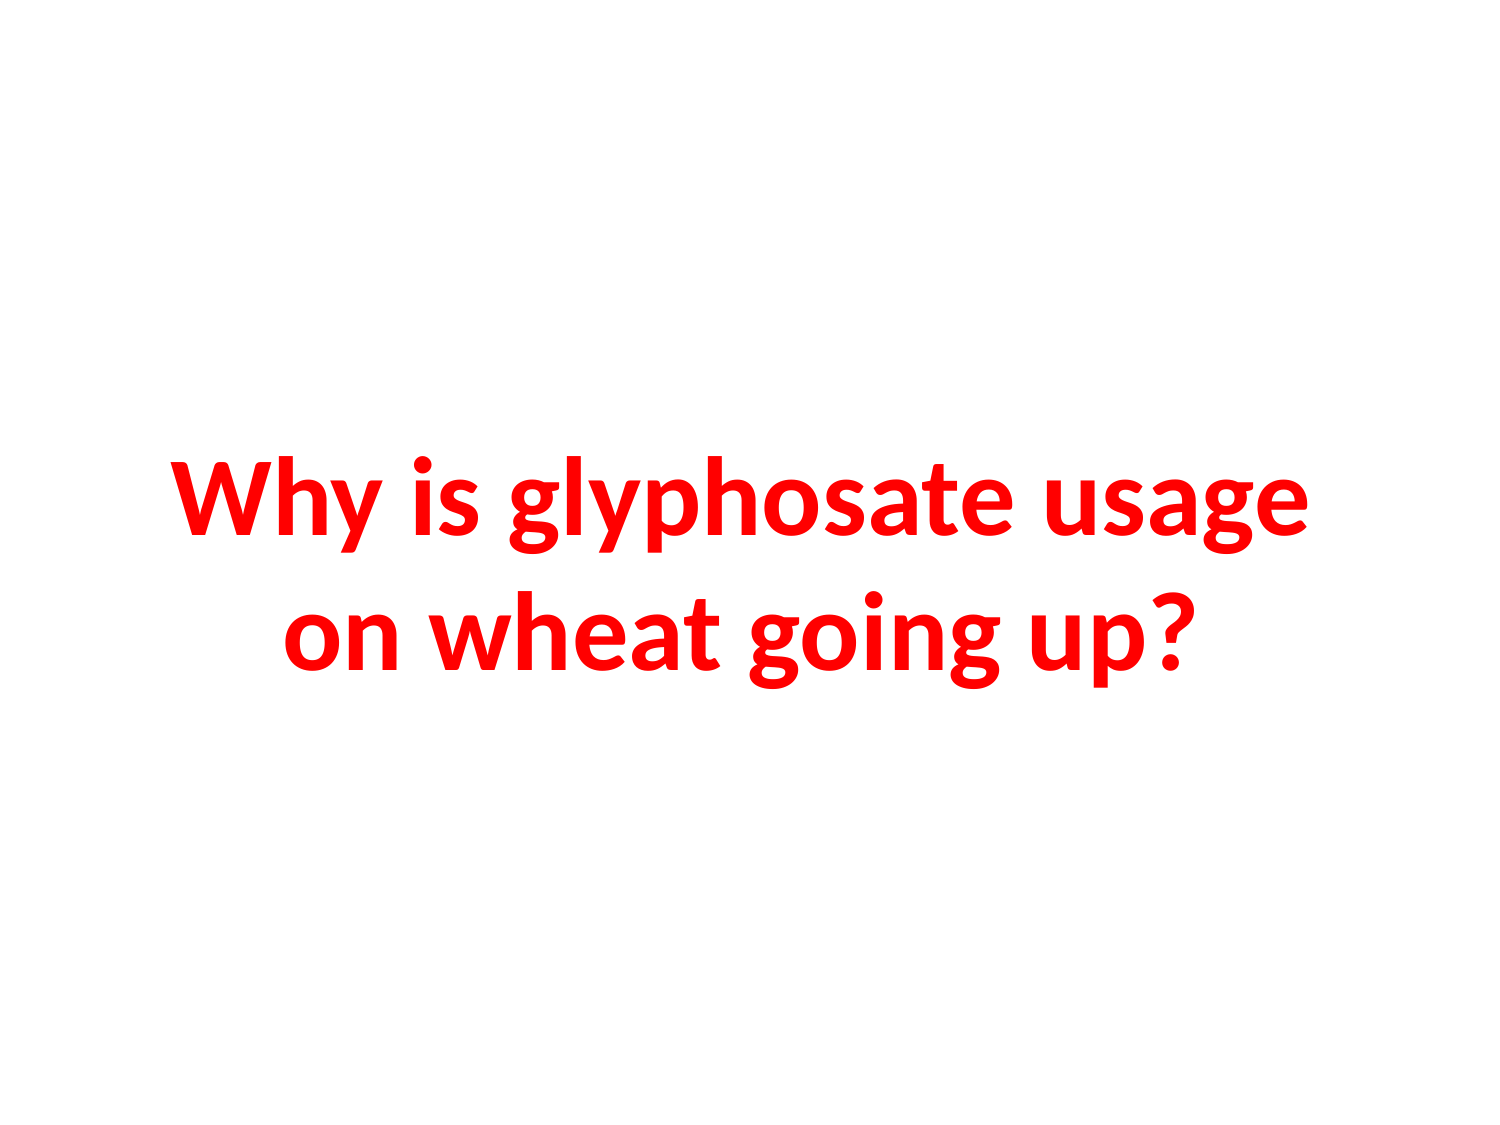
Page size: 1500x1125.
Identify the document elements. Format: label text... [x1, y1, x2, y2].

text_box Why is glyphosate usage on wheat going up? [91, 415, 1392, 701]
